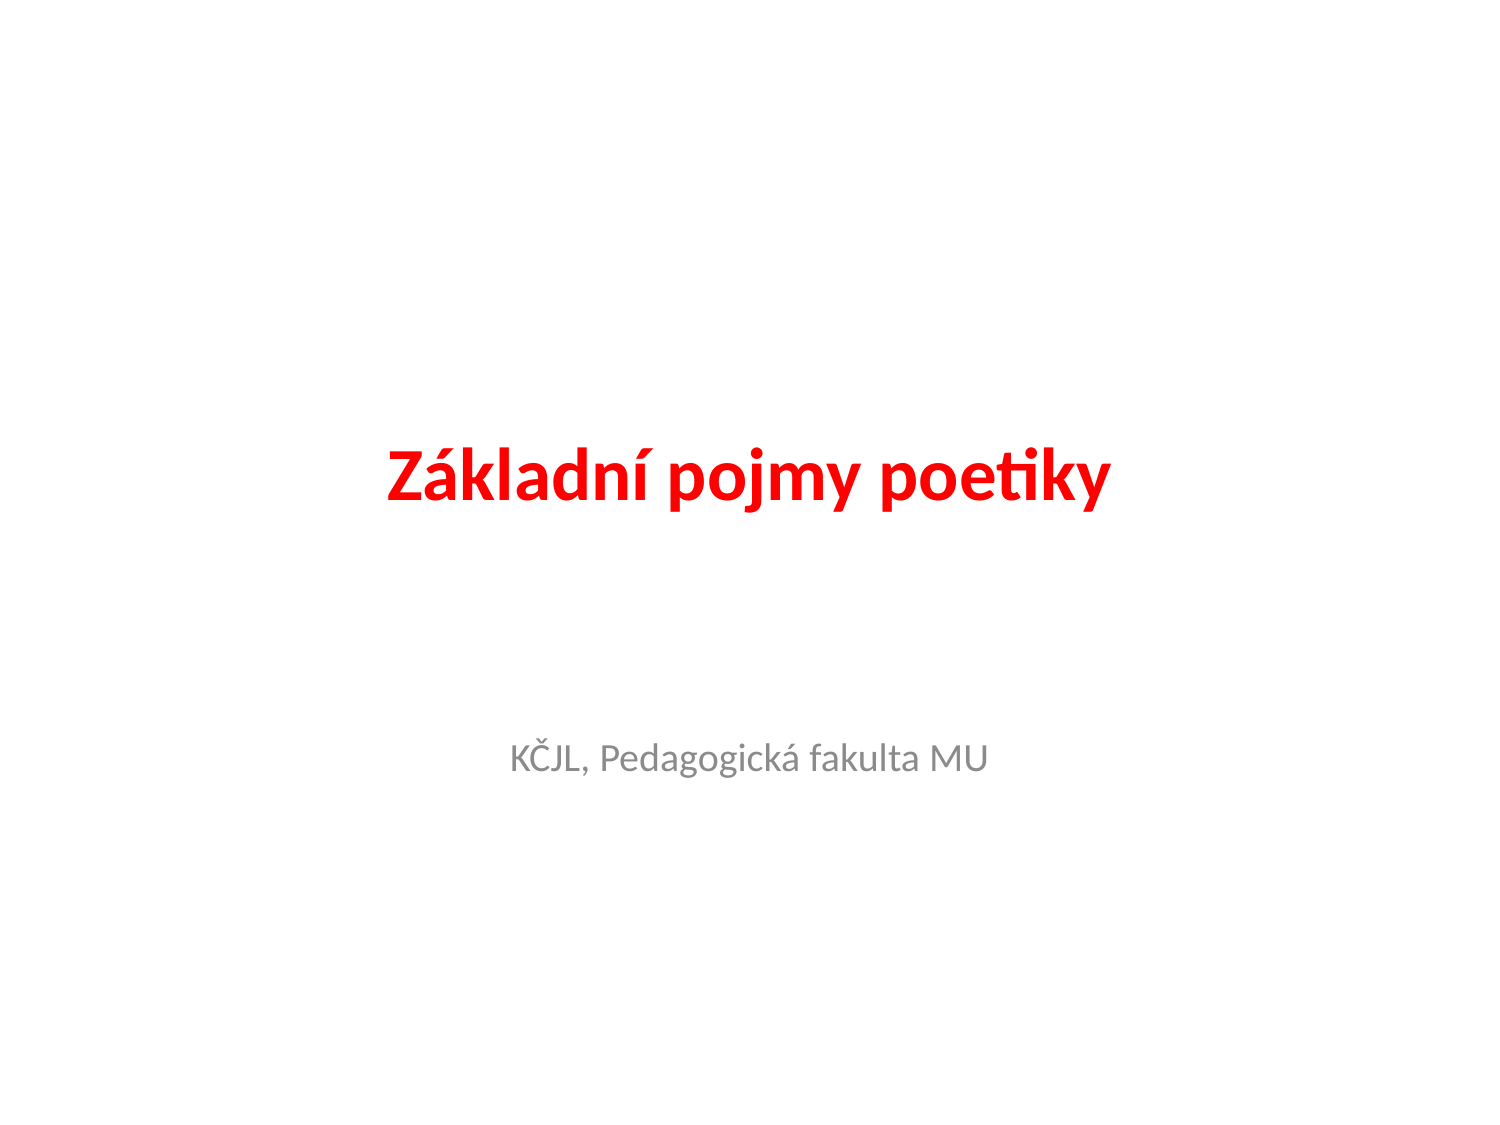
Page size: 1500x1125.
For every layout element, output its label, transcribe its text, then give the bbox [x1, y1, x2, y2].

title Základní pojmy poetiky [112, 349, 1388, 591]
subtitle KČJL, Pedagogická fakulta MU [187, 724, 1313, 788]
